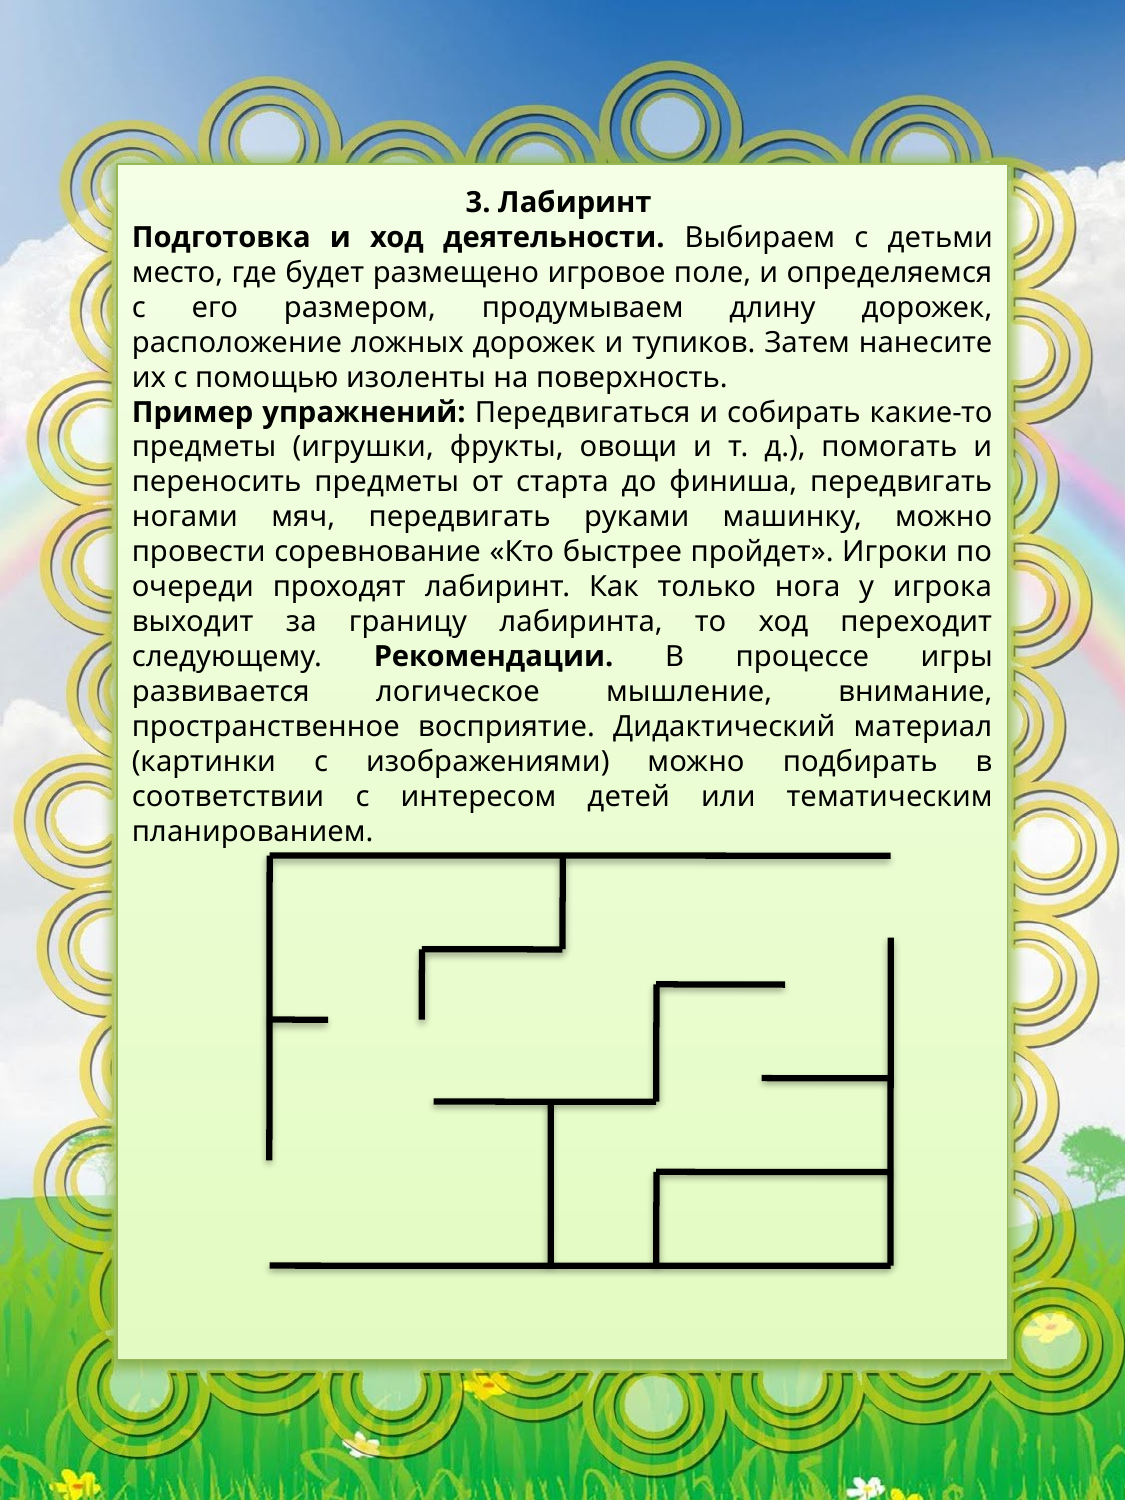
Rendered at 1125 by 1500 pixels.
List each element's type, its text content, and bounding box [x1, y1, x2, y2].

text_box 3. Лабиринт Подготовка и ход деятельности. Выбираем с детьми место, где будет размещено игровое поле, и определяемся с его размером, продумываем длину дорожек, расположение ложных дорожек и тупиков. Затем нанесите их с помощью изоленты на поверхность. Пример упражнений: Передвигаться и собирать какие-то предметы (игрушки, фрукты, овощи и т. д.), помогать и переносить предметы от старта до финиша, передвигать ногами мяч, передвигать руками машинку, можно провести соревнование «Кто быстрее пройдет». Игроки по очереди проходят лабиринт. Как только нога у игрока выходит за границу лабиринта, то ход переходит следующему. Рекомендации. В процессе игры развивается логическое мышление, внимание, пространственное восприятие. Дидактический материал (картинки с изображениями) можно подбирать в соответствии с интересом детей или тематическим планированием. [117, 175, 1008, 855]
text_box [116, 163, 1008, 1007]
text_box [116, 855, 1008, 1360]
picture [0, 0, 1125, 1500]
